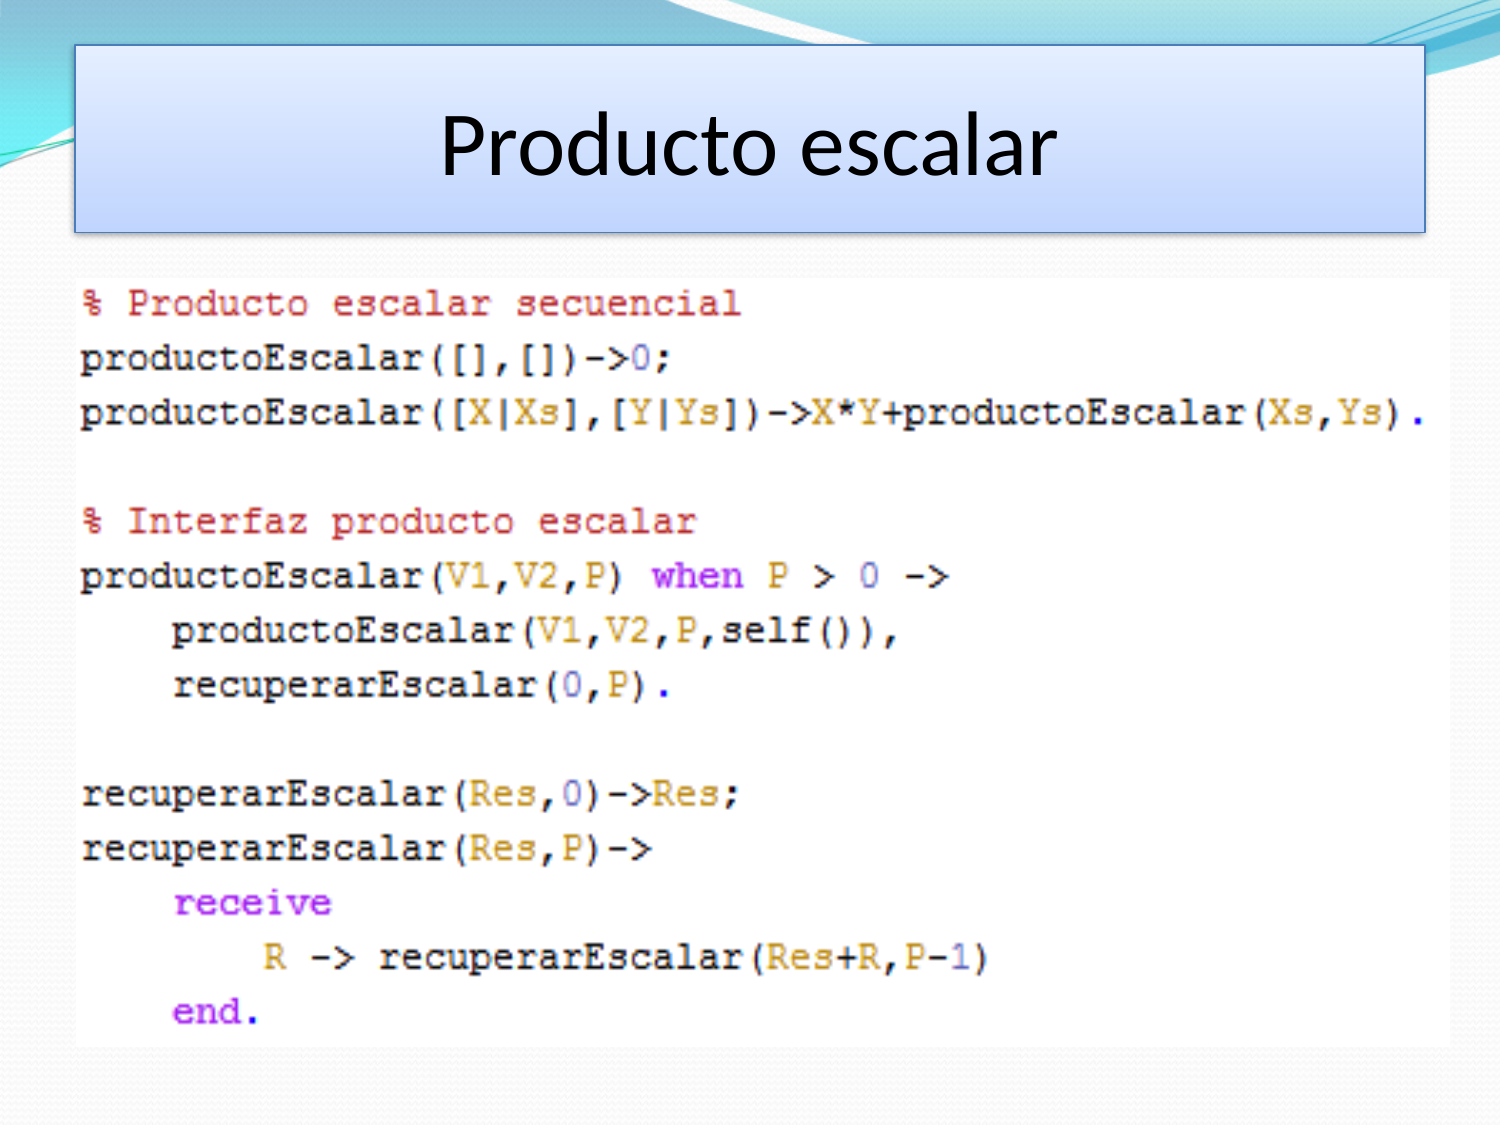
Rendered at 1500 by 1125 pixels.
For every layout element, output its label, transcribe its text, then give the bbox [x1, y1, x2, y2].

title Producto escalar [74, 44, 1426, 233]
picture [0, 0, 1500, 1125]
